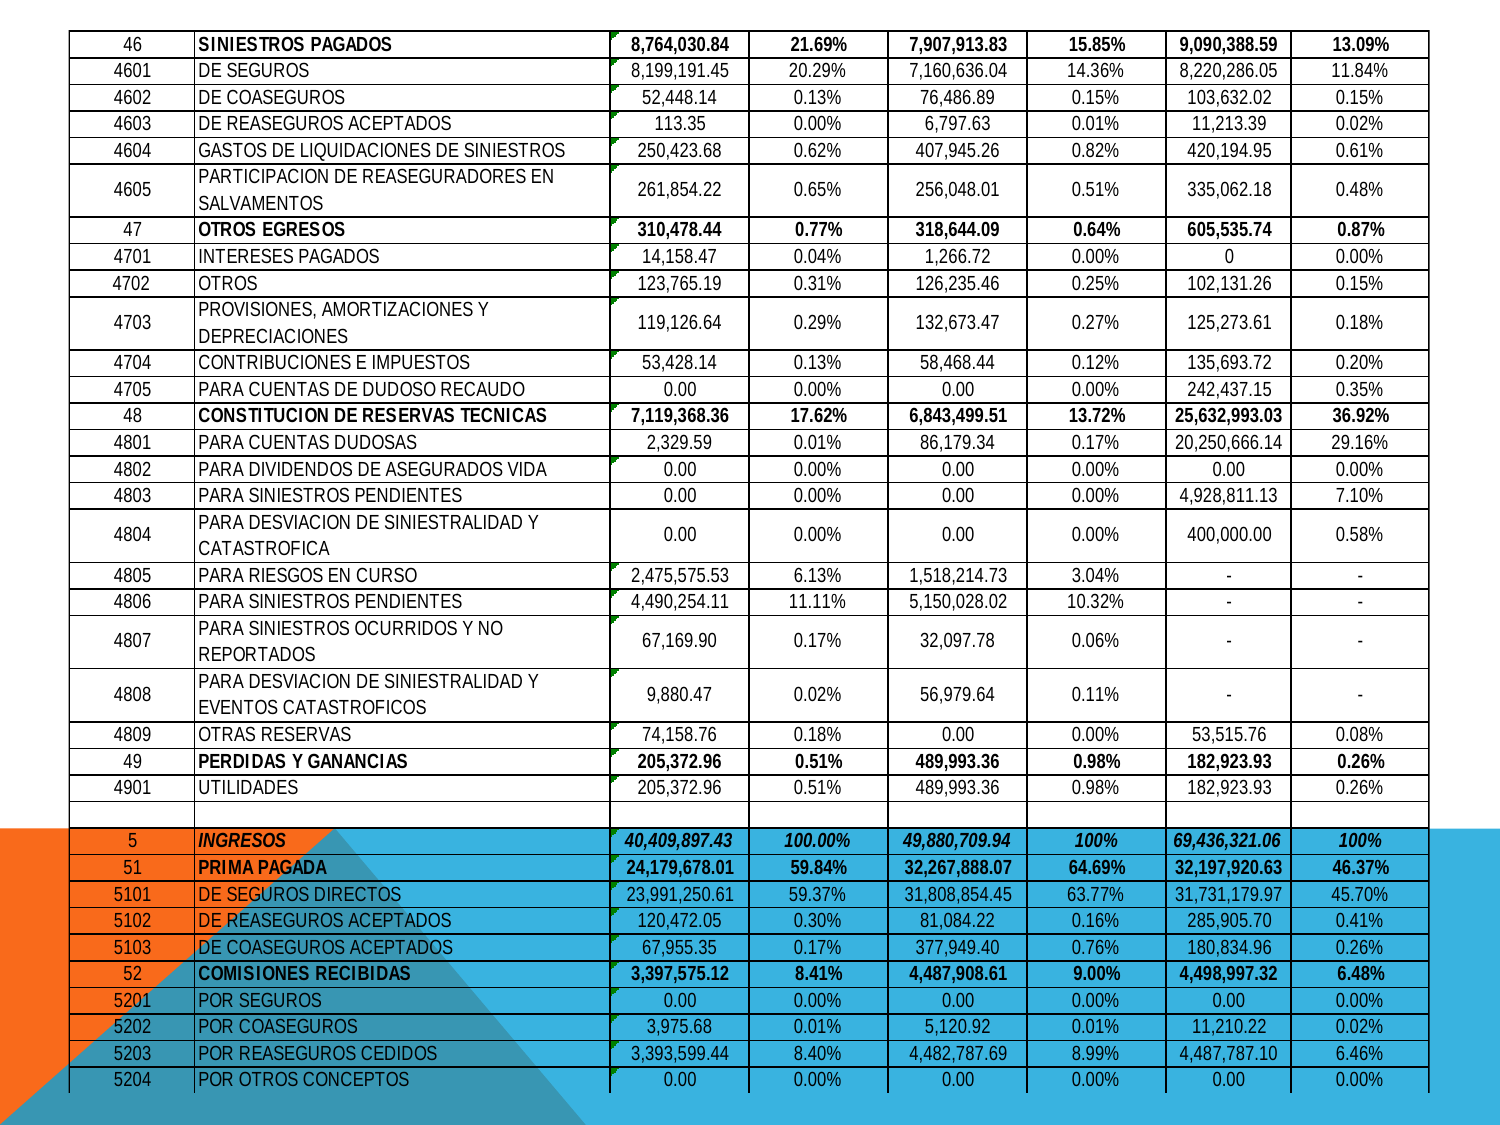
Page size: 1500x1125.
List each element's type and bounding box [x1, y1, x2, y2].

picture [68, 30, 1432, 1095]
